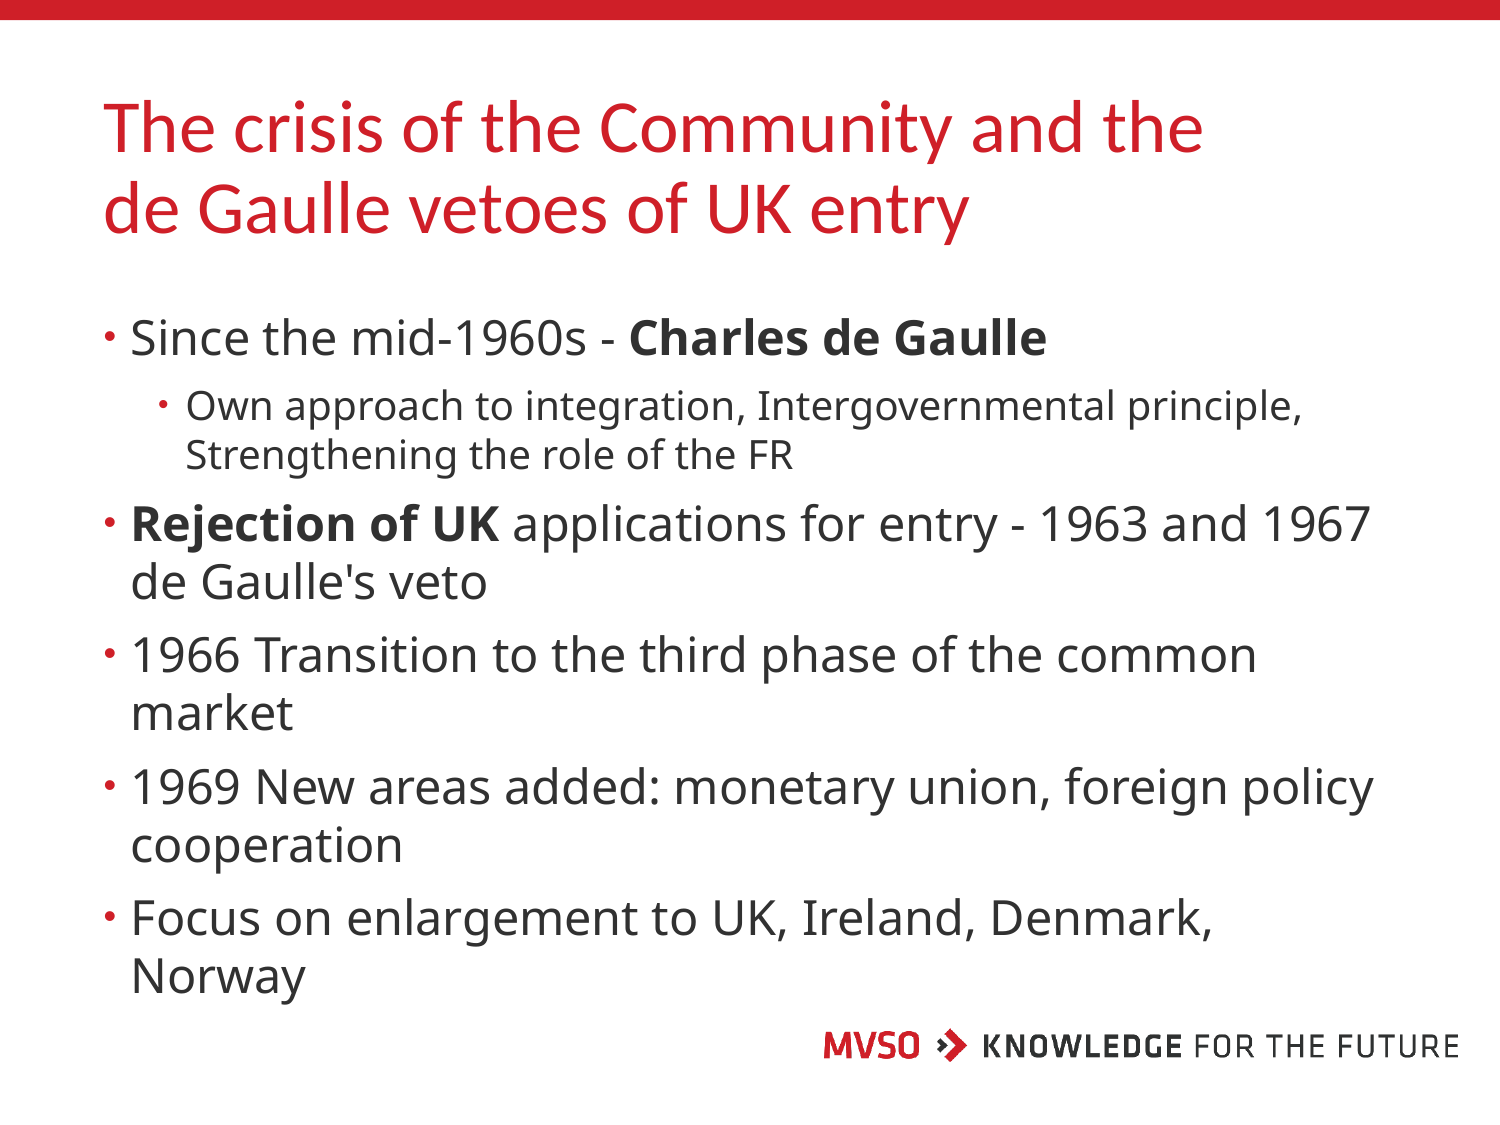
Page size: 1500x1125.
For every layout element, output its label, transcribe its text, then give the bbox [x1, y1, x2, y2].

title The crisis of the Community and the de Gaulle vetoes of UK entry [88, 59, 1412, 278]
picture [824, 1028, 1458, 1062]
list Since the mid-1960s - Charles de Gaulle Own approach to integration, Intergovernmental principle, Strengthening the role of the FR Rejection of UK applications for entry - 1963 and 1967 de Gaulle's veto 1966 Transition to the third phase of the common market 1969 New areas added: monetary union, foreign policy cooperation Focus on enlargement to UK, Ireland, Denmark, Norway [88, 299, 1412, 1016]
